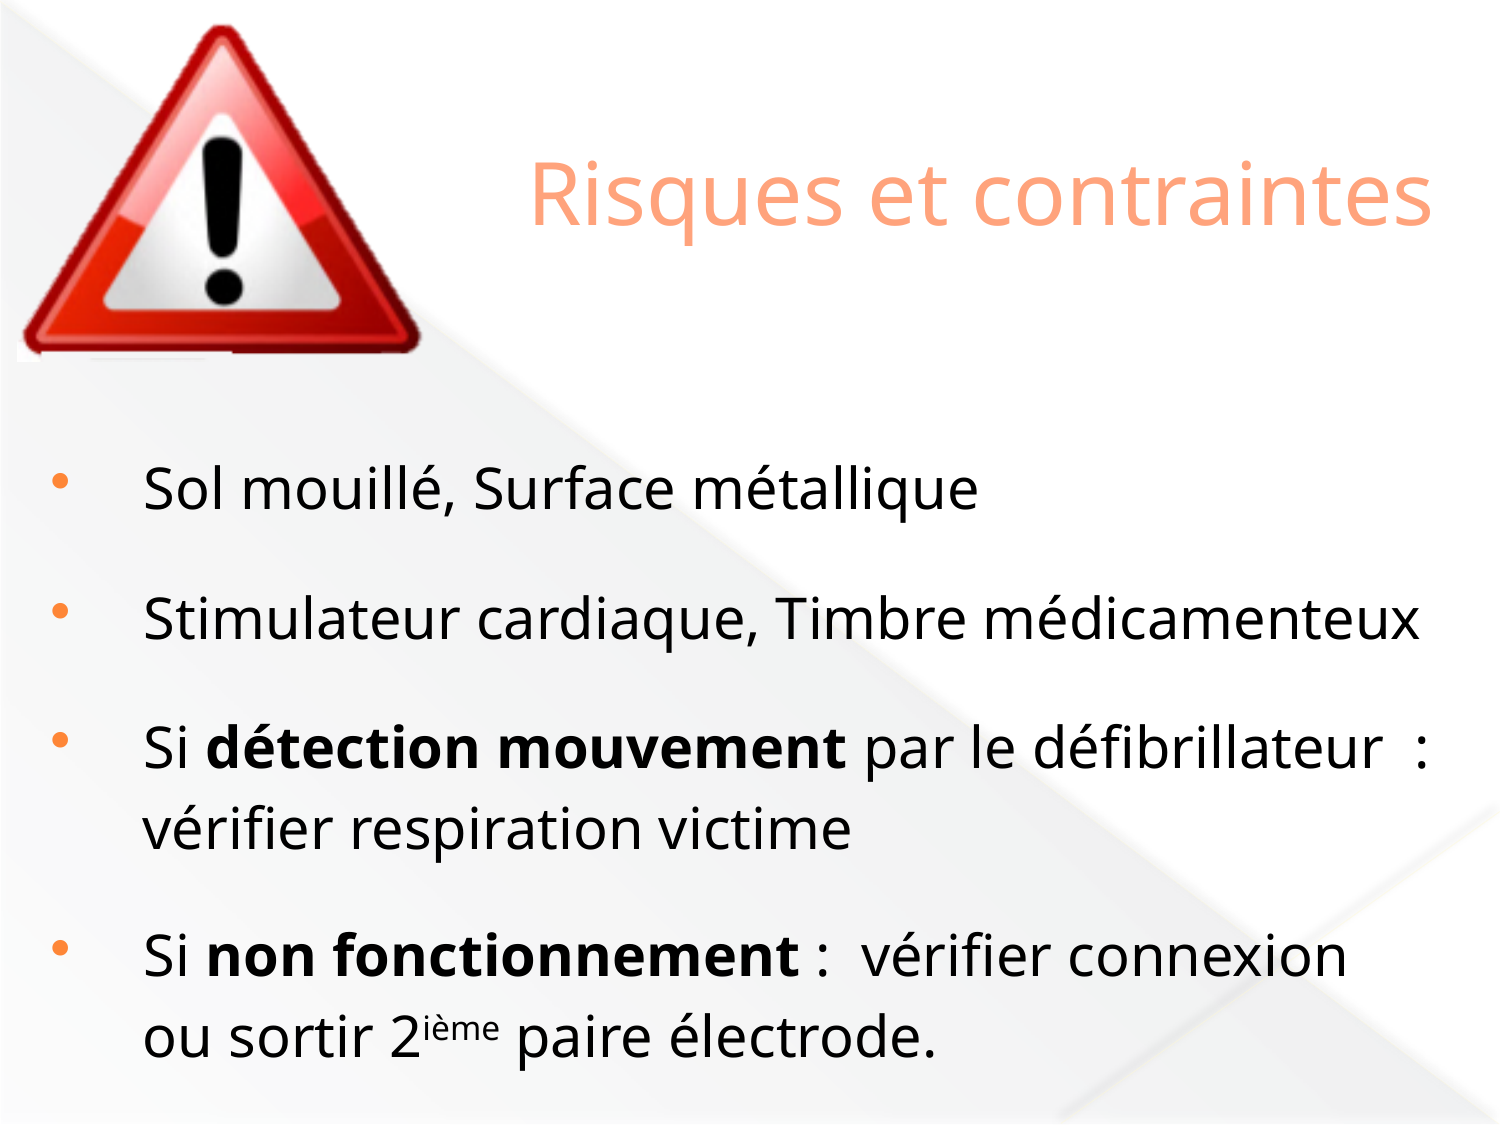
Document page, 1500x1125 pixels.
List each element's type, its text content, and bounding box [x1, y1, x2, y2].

title Risques et contraintes [433, 75, 1500, 306]
list Sol mouillé, Surface métallique Stimulateur cardiaque, Timbre médicamenteux Si détection mouvement par le défibrillateur : vérifier respiration victime Si non fonctionnement : vérifier connexion ou sortir 2ième paire électrode. [27, 444, 1500, 1083]
picture [17, 18, 430, 362]
